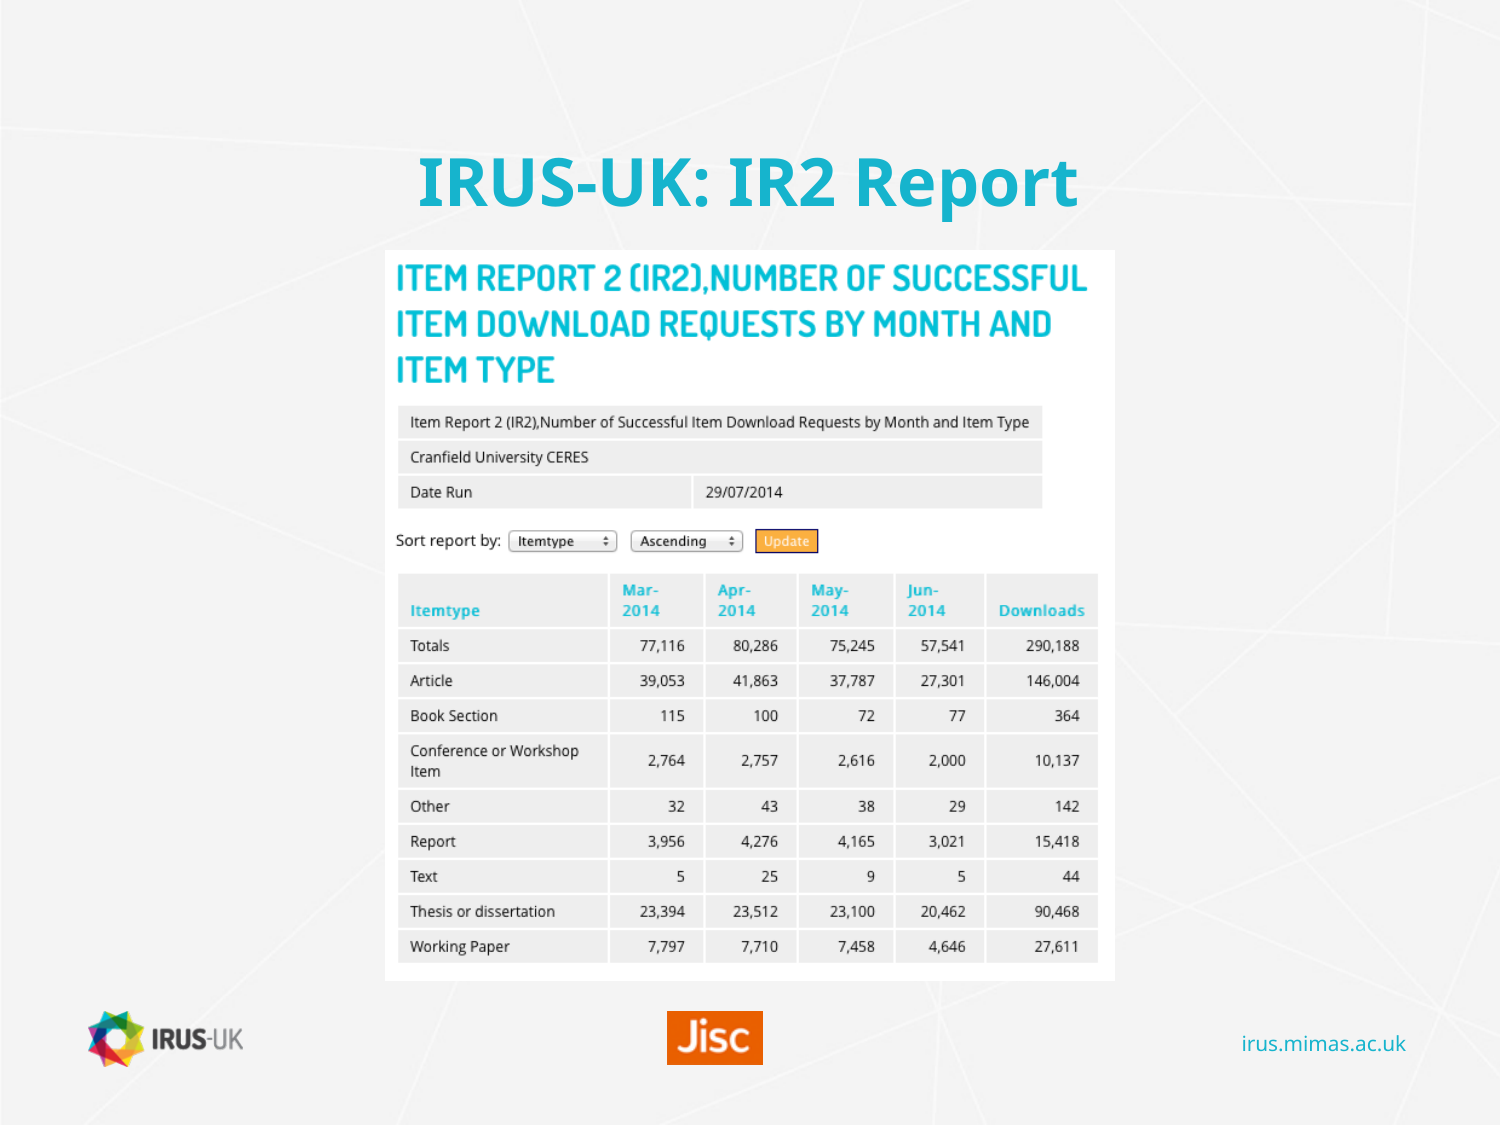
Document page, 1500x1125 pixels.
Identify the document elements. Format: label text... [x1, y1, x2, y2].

picture [0, 0, 1500, 1125]
title IRUS-UK: IR2 Report [89, 54, 1410, 221]
